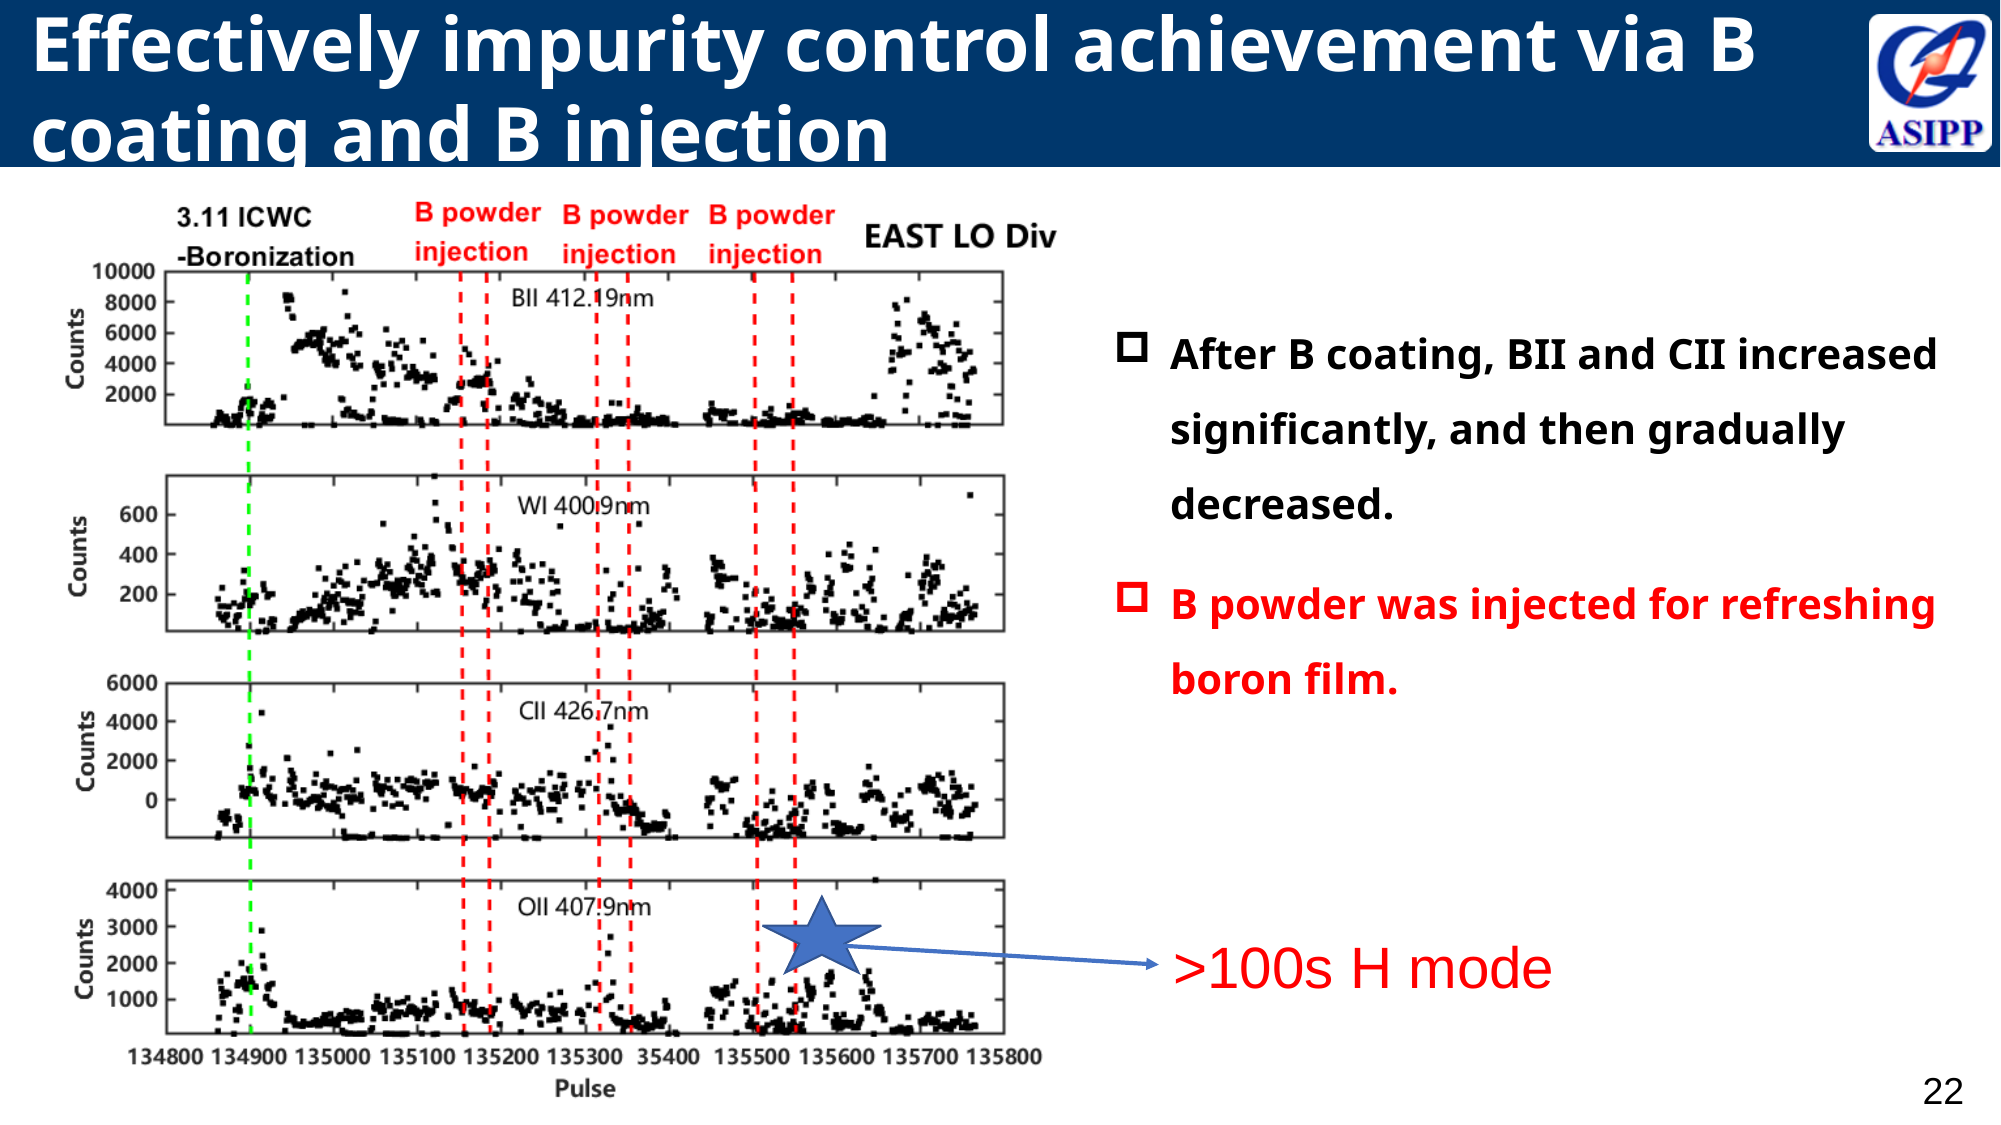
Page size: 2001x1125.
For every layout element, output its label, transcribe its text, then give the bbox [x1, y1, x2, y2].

text_box >100s H mode [1158, 922, 1570, 1008]
text_box After B coating, BII and CII increased significantly, and then gradually decreased. B powder was injected for refreshing boron film. [1099, 295, 1954, 711]
picture [1869, 14, 1992, 152]
picture [46, 168, 1099, 1113]
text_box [843, 945, 1157, 966]
text_box Effectively impurity control achievement via B coating and B injection [15, 0, 1806, 185]
slide_number 22 [1529, 1059, 1980, 1120]
